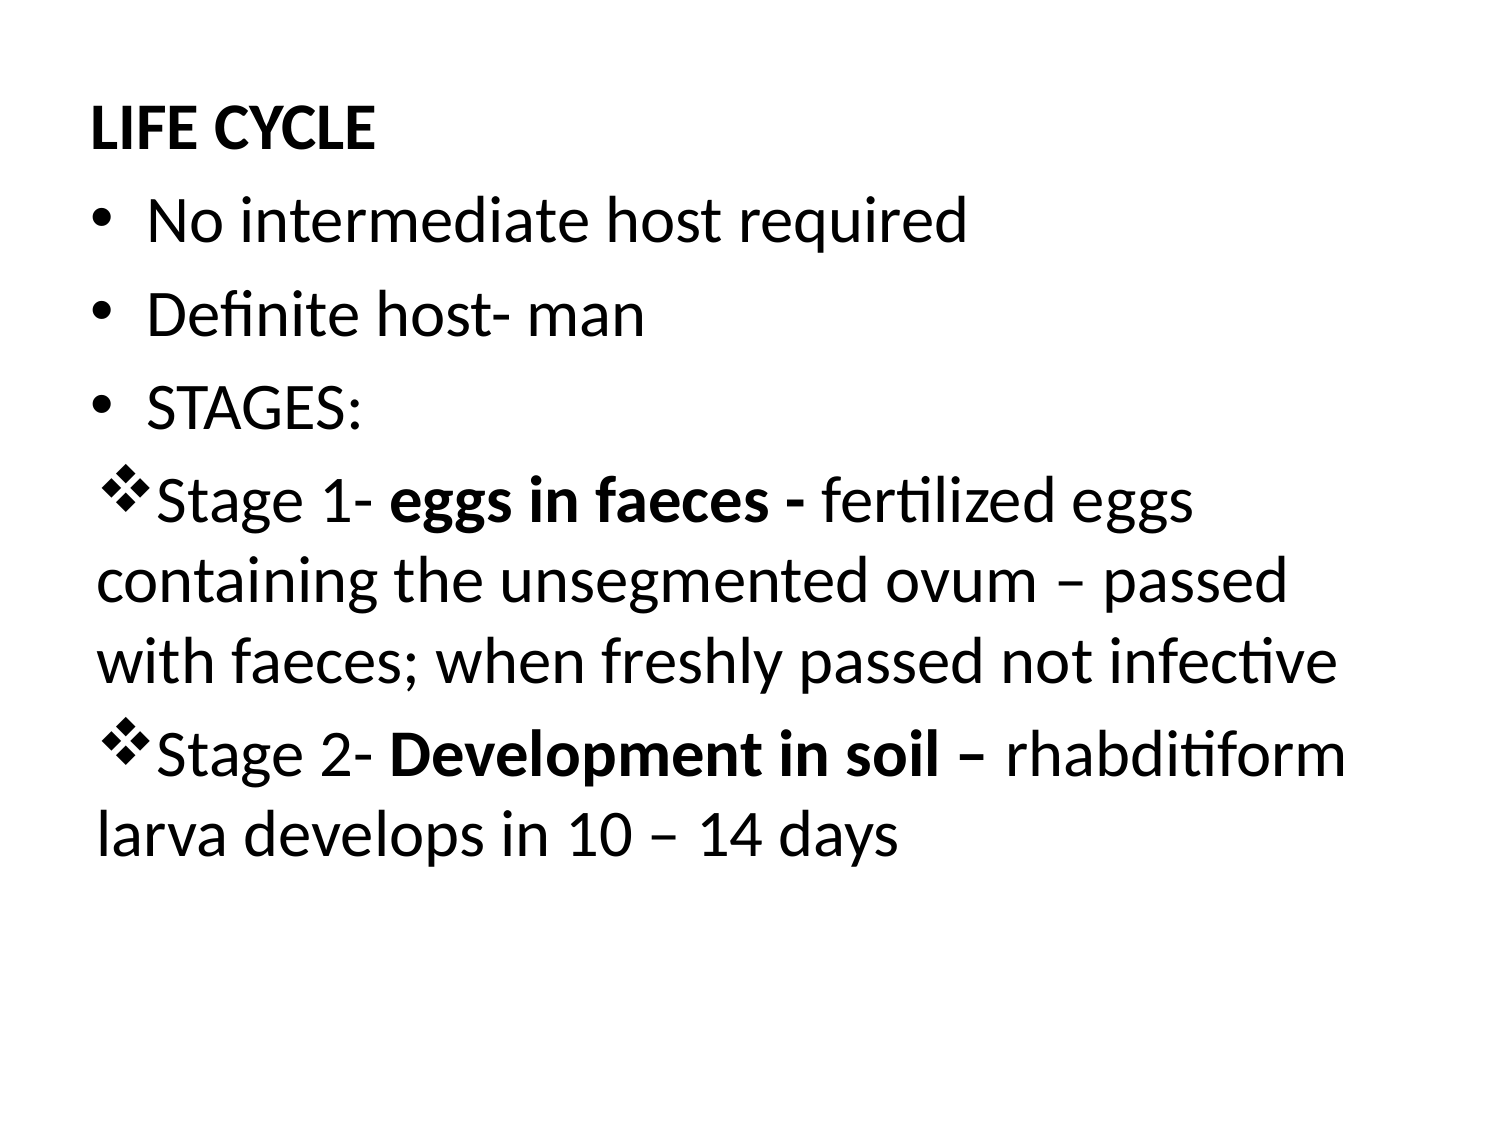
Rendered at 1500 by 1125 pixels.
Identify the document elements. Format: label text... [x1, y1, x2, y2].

list LIFE CYCLE No intermediate host required Definite host- man STAGES: Stage 1- eggs in faeces - fertilized eggs containing the unsegmented ovum – passed with faeces; when freshly passed not infective Stage 2- Development in soil – rhabditiform larva develops in 10 – 14 days [75, 75, 1425, 1005]
